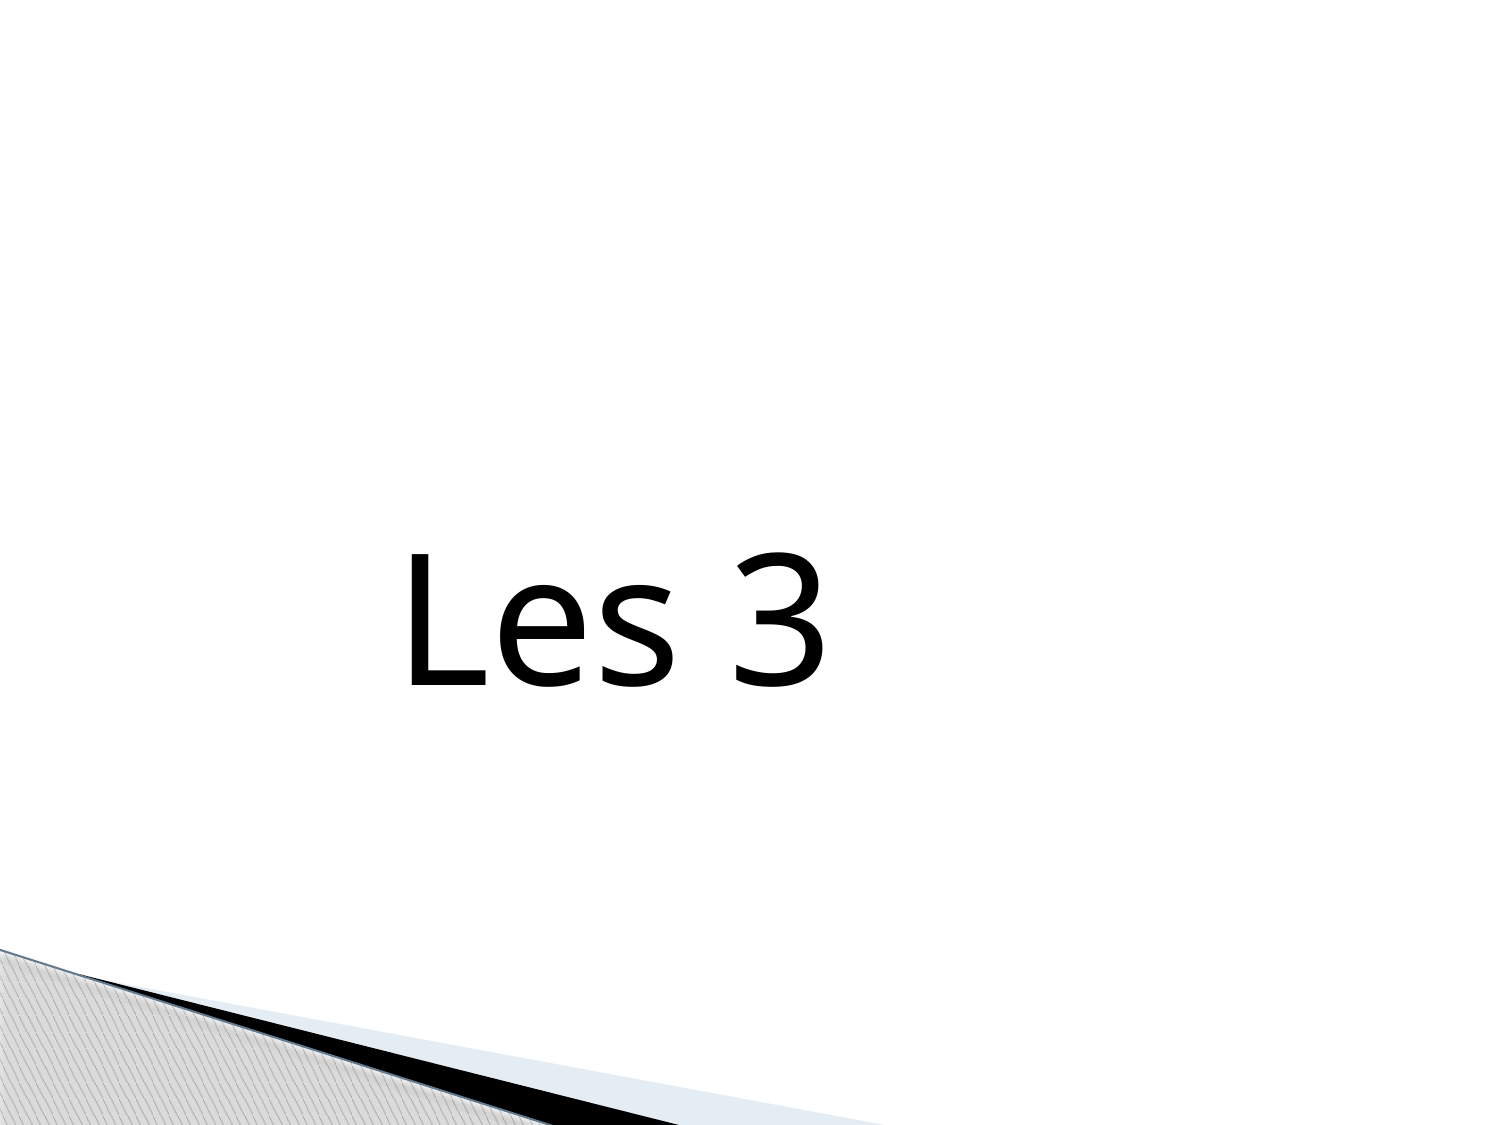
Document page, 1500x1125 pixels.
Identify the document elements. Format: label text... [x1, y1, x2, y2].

list Les 3 [75, 267, 1425, 986]
